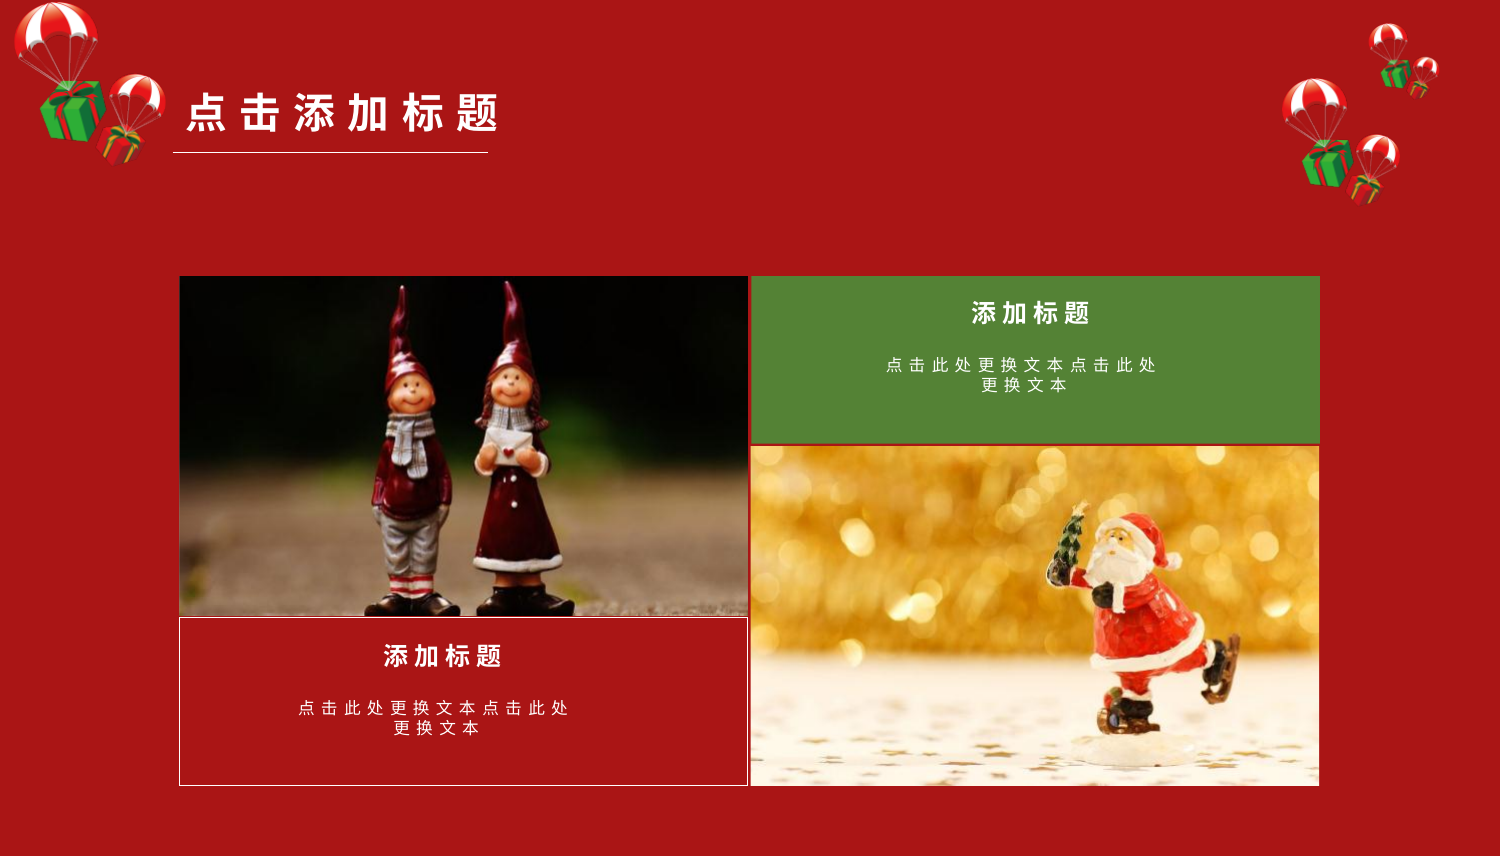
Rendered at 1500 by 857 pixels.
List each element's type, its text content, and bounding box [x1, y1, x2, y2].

picture [0, 0, 180, 180]
picture [1271, 22, 1446, 217]
text_box 点击添加标题 [180, 79, 514, 145]
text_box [179, 276, 1320, 786]
